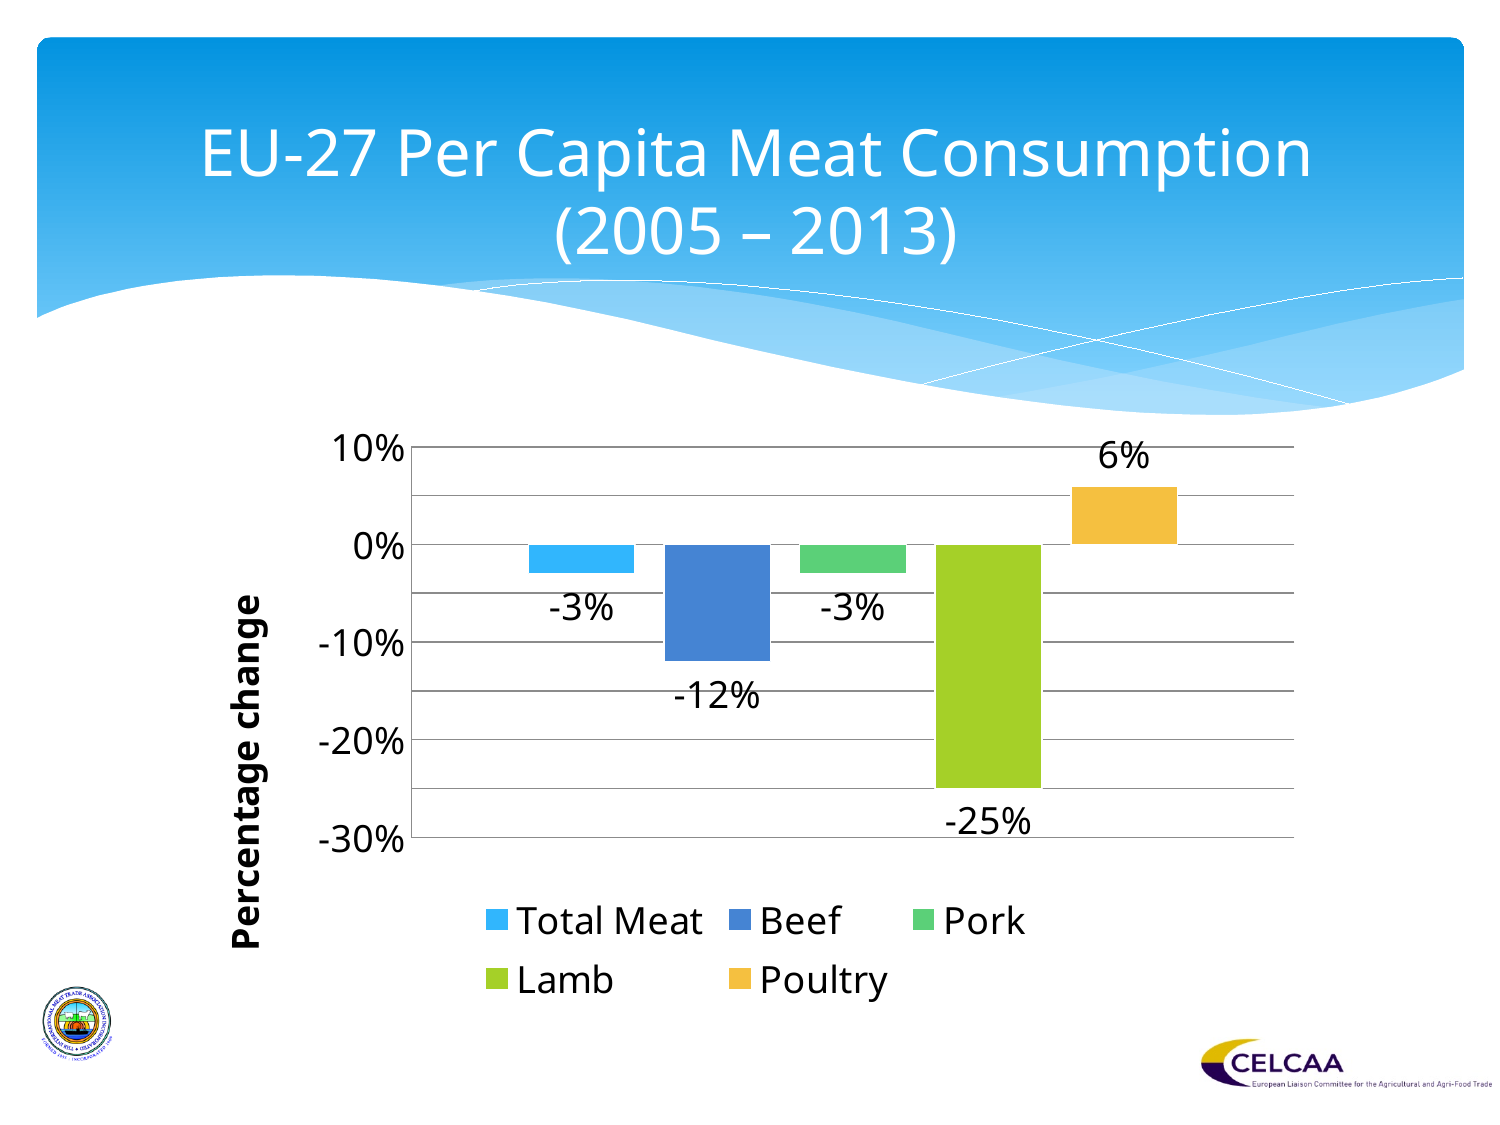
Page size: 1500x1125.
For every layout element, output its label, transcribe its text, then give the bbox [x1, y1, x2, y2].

chart [194, 408, 1318, 1013]
picture [1198, 1036, 1492, 1089]
title EU-27 Per Capita Meat Consumption (2005 – 2013) [183, 65, 1331, 313]
picture [35, 963, 119, 1083]
